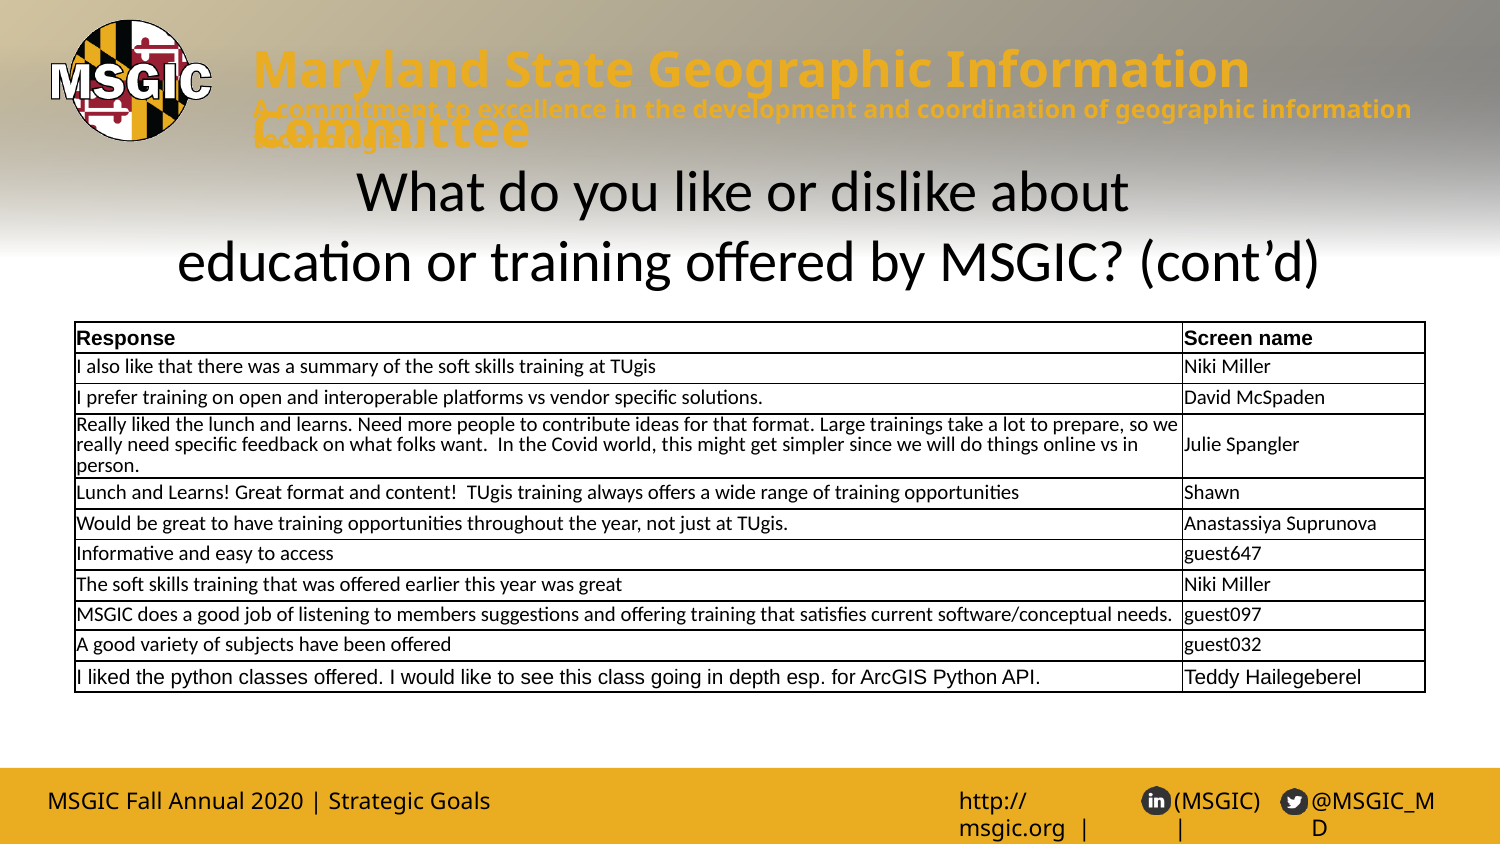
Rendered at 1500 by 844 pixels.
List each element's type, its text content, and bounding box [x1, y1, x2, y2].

table_cell Teddy Hailegeberel [1183, 662, 1424, 691]
table_cell Really liked the lunch and learns. Need more people to contribute ideas for that format. Large trainings take a lot to prepare, so we really need specific feedback on what folks want. In the Covid world, this might get simpler since we will do things online vs in person. [76, 415, 1182, 477]
table_header Response [76, 323, 1182, 352]
table_cell guest647 [1183, 540, 1424, 569]
table_cell The soft skills training that was offered earlier this year was great [76, 571, 1182, 600]
table_cell Informative and easy to access [76, 540, 1182, 569]
table_cell I also like that there was a summary of the soft skills training at TUgis [76, 354, 1182, 383]
title What do you like or dislike about education or training offered by MSGIC? (cont’d) [75, 152, 1425, 294]
table_cell Lunch and Learns! Great format and content! TUgis training always offers a wide range of training opportunities [76, 479, 1182, 508]
picture [1141, 786, 1171, 815]
table_header Screen name [1183, 323, 1424, 352]
table_cell Julie Spangler [1183, 415, 1424, 477]
table_cell Would be great to have training opportunities throughout the year, not just at TUgis. [76, 510, 1182, 539]
table_cell MSGIC does a good job of listening to members suggestions and offering training that satisfies current software/conceptual needs. [76, 602, 1182, 629]
picture [1280, 788, 1308, 815]
table_cell David McSpaden [1183, 384, 1424, 413]
picture [37, 17, 225, 144]
table_cell Niki Miller [1183, 354, 1424, 383]
table_cell guest097 [1183, 602, 1424, 629]
table_cell I prefer training on open and interoperable platforms vs vendor specific solutions. [76, 384, 1182, 413]
table_cell A good variety of subjects have been offered [76, 631, 1182, 660]
table_cell I liked the python classes offered. I would like to see this class going in depth esp. for ArcGIS Python API. [76, 662, 1182, 691]
table_cell Shawn [1183, 479, 1424, 508]
table_cell Niki Miller [1183, 571, 1424, 600]
table_cell Anastassiya Suprunova [1183, 510, 1424, 539]
table_cell guest032 [1183, 631, 1424, 660]
